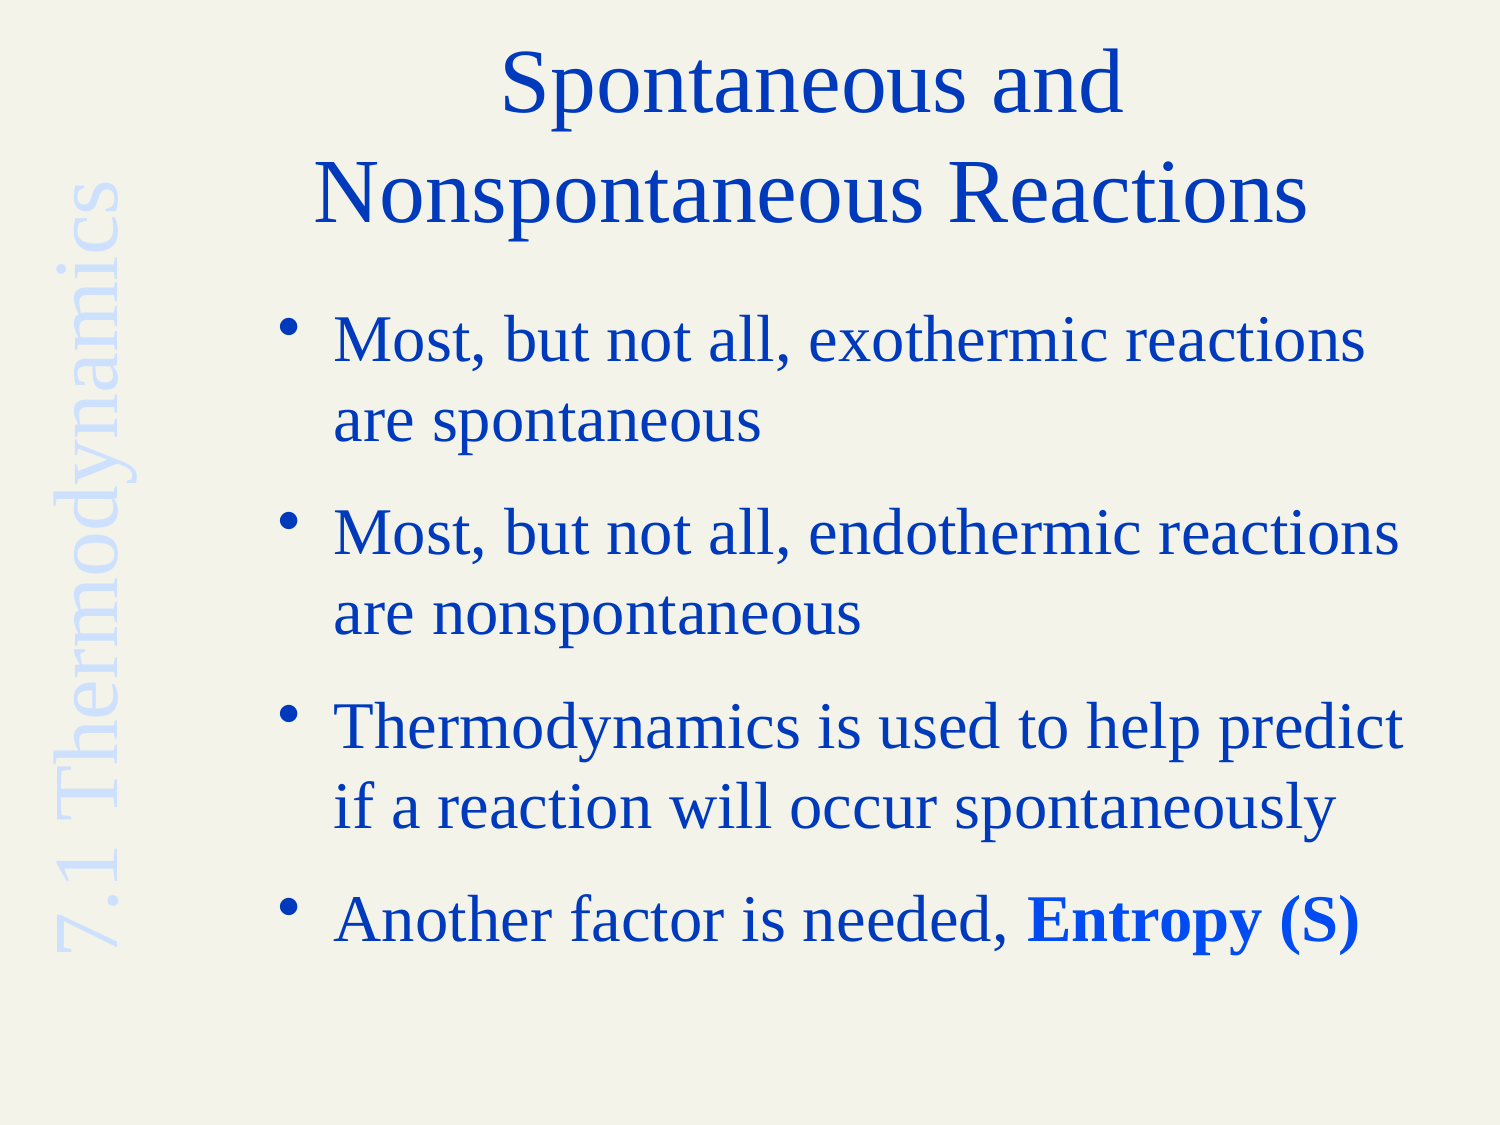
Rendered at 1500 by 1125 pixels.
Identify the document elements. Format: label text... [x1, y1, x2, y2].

text_box 7.1 Thermodynamics [0, 62, 163, 1075]
title Spontaneous and Nonspontaneous Reactions [174, 37, 1450, 225]
list Most, but not all, exothermic reactions are spontaneous Most, but not all, endothermic reactions are nonspontaneous Thermodynamics is used to help predict if a reaction will occur spontaneously Another factor is needed, Entropy (S) [262, 287, 1463, 1013]
